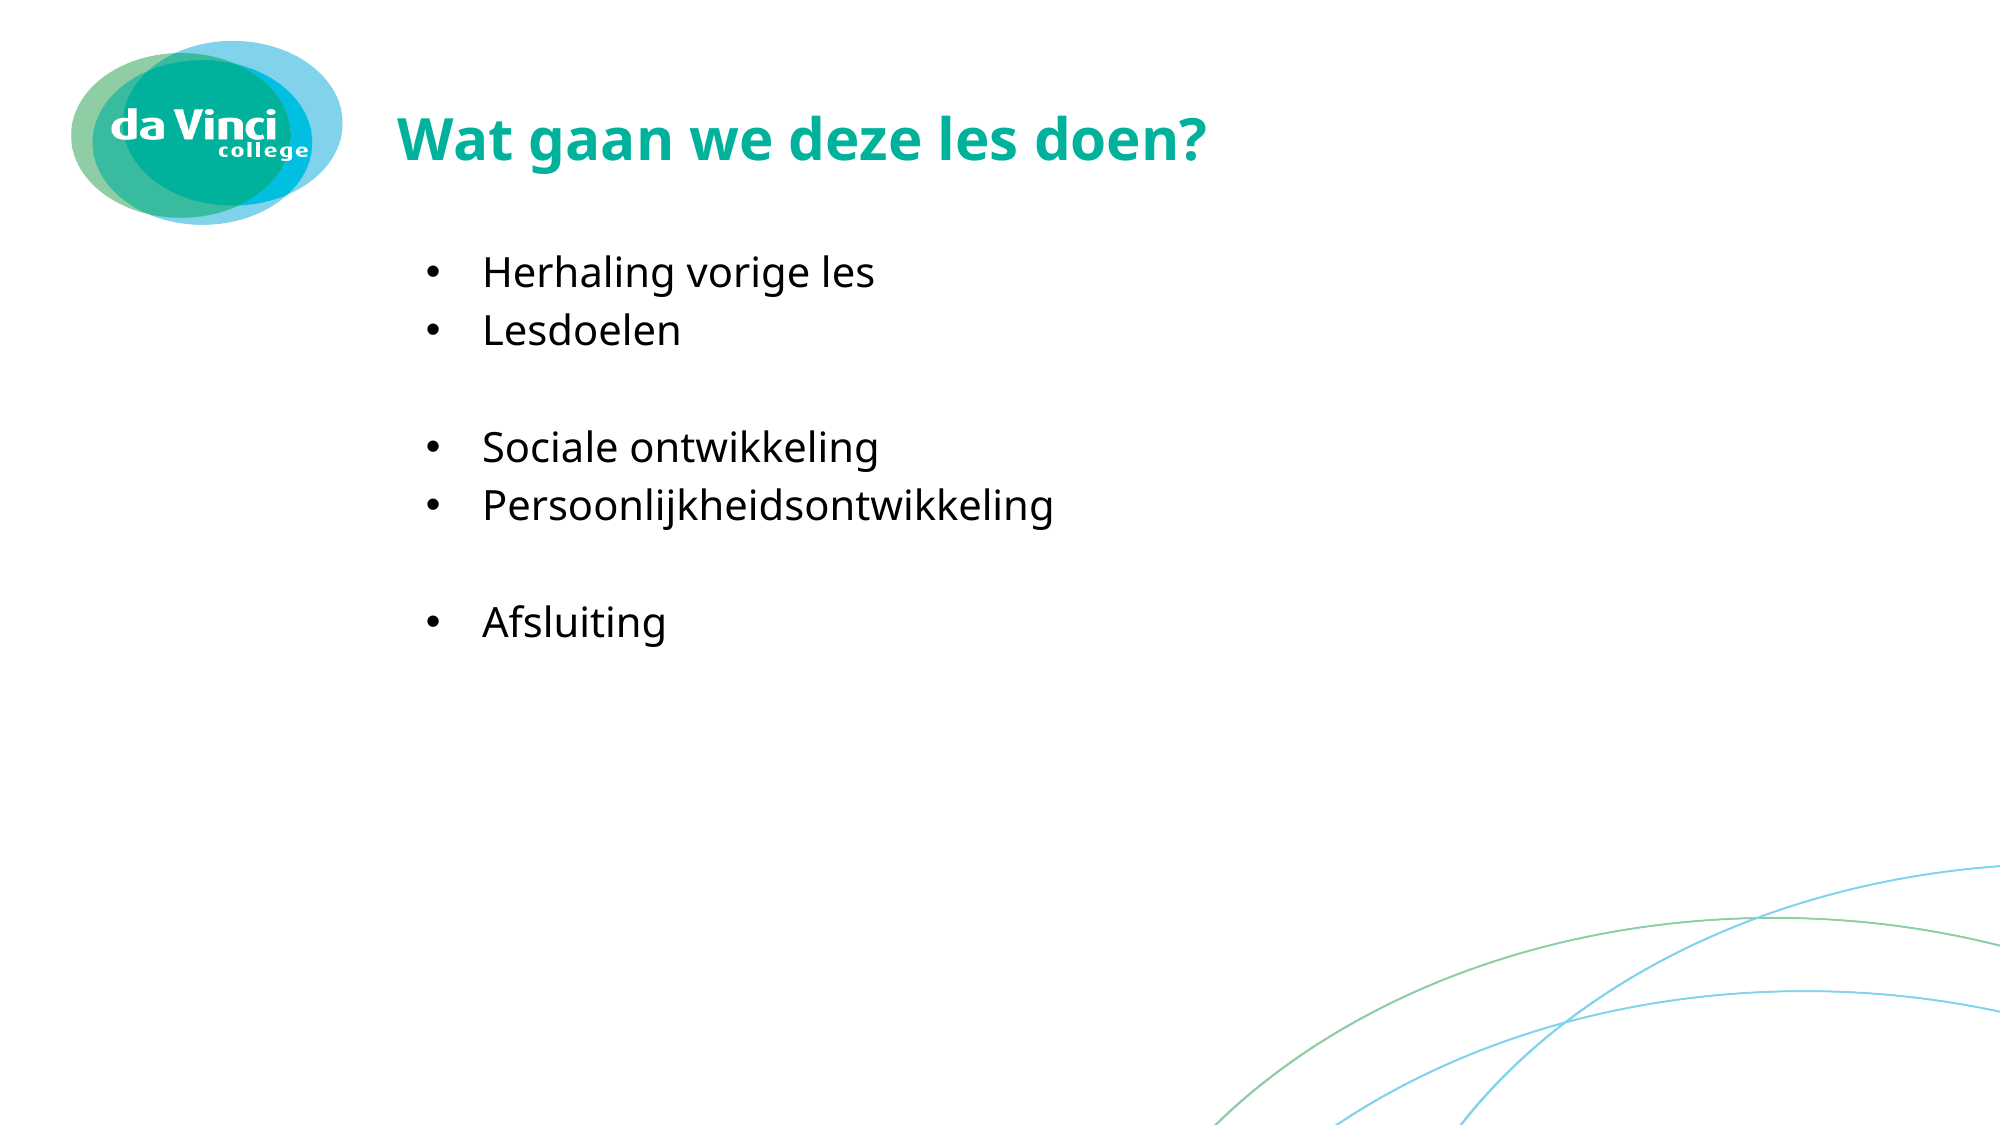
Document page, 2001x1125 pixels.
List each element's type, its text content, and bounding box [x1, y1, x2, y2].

title Wat gaan we deze les doen? [367, 37, 1898, 180]
picture [0, 0, 2000, 1125]
list Herhaling vorige les Lesdoelen Sociale ontwikkeling Persoonlijkheidsontwikkeling Afsluiting [410, 179, 1677, 1050]
